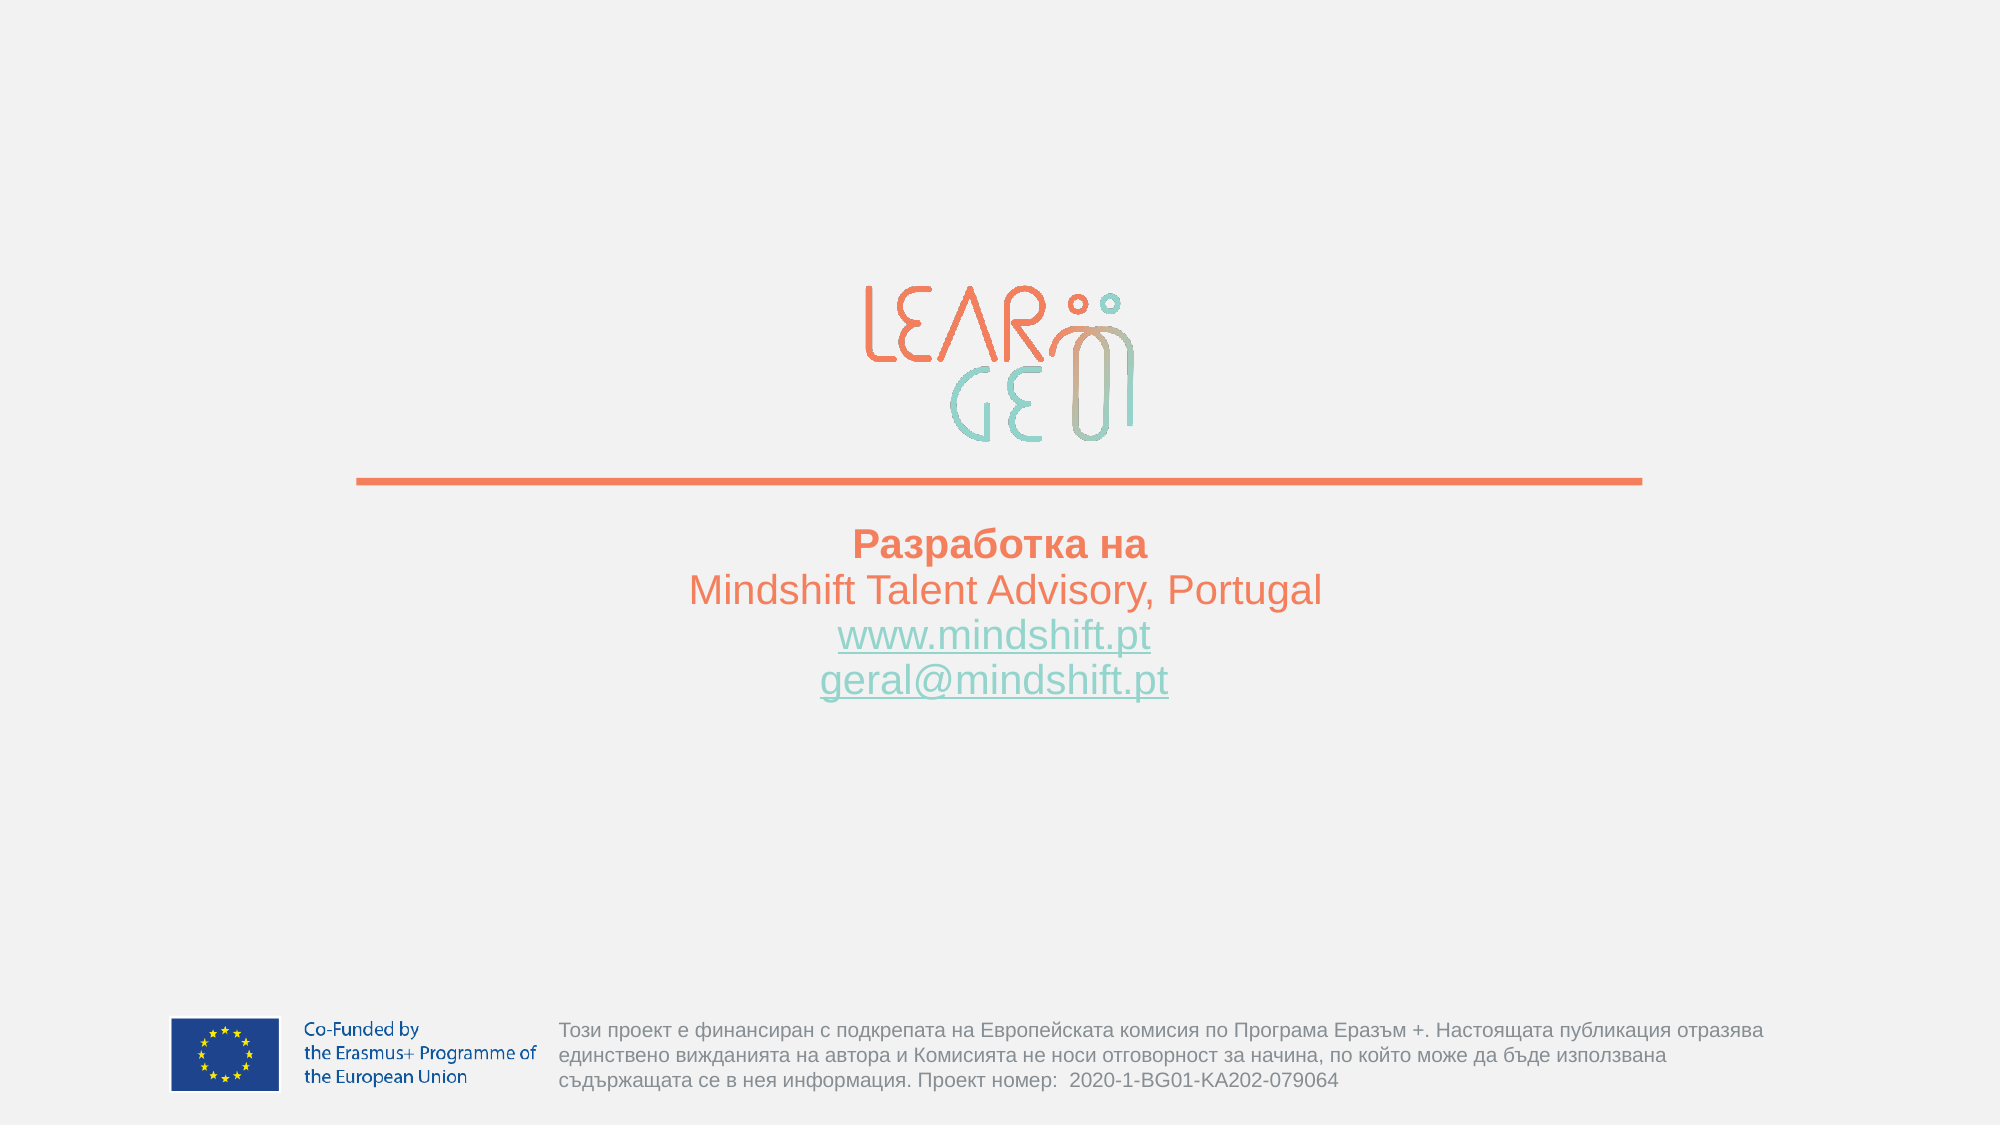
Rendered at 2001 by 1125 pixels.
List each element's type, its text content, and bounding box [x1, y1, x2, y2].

title Разработка на Mindshift Talent Advisory, Portugal www.mindshift.pt geral@mindshift.pt [357, 481, 1643, 745]
picture [169, 1015, 544, 1093]
picture [859, 276, 1141, 452]
